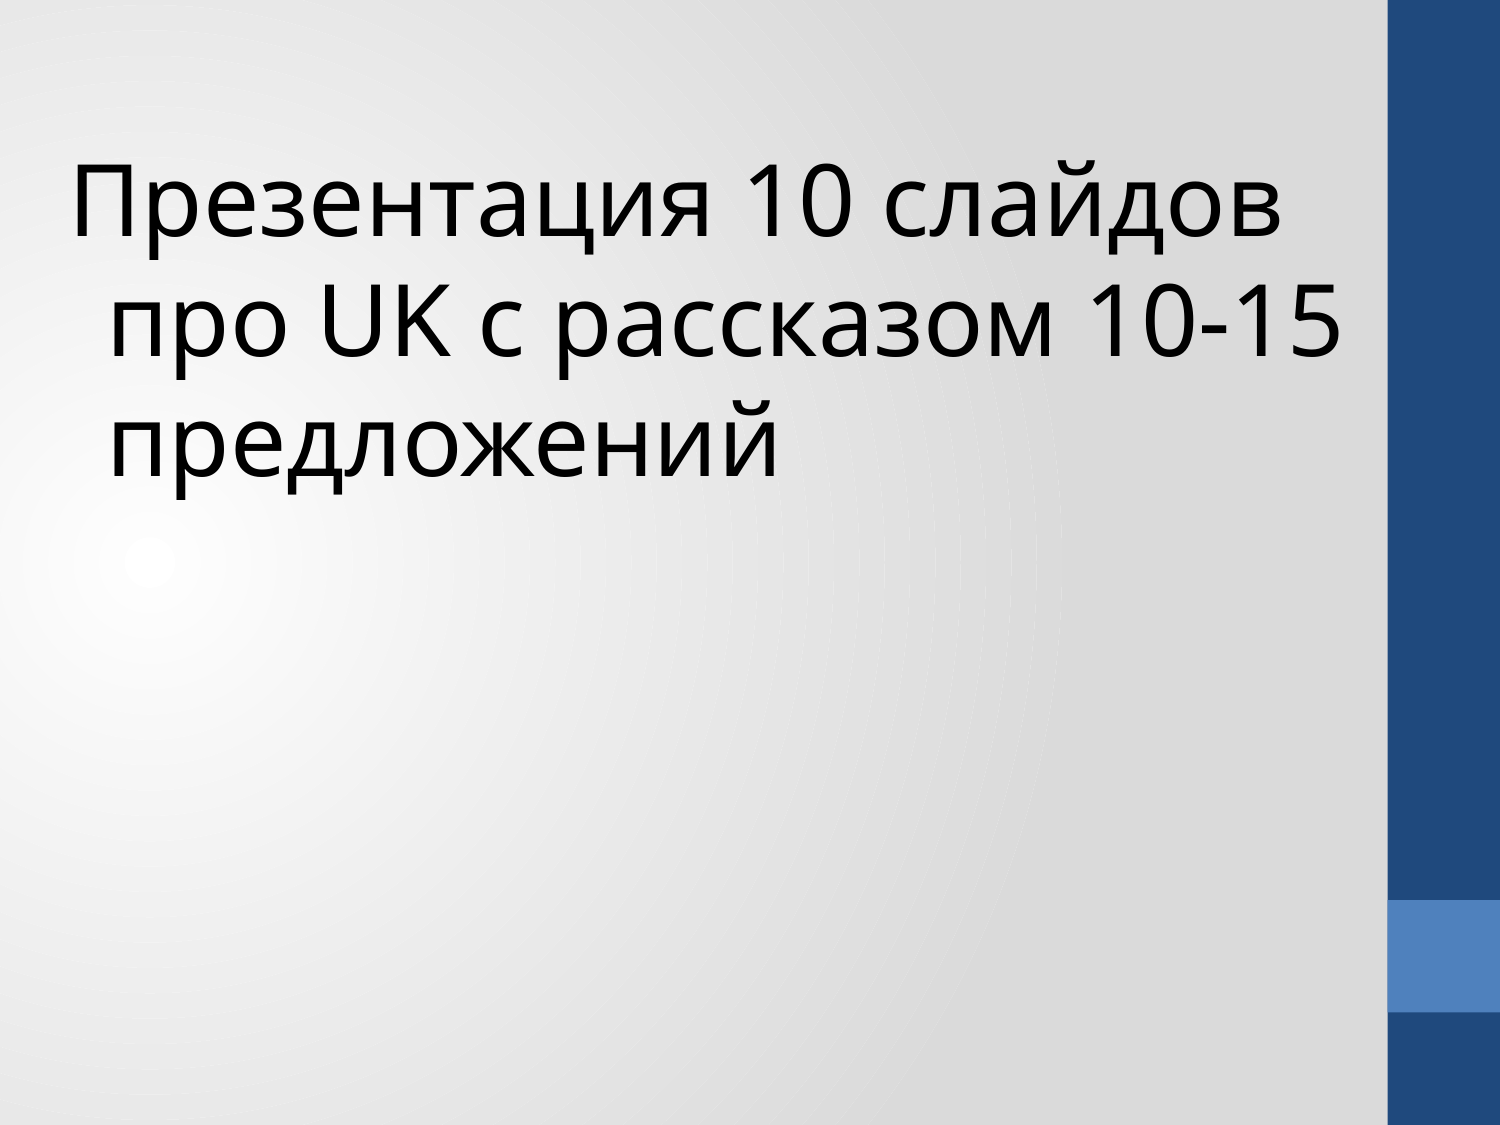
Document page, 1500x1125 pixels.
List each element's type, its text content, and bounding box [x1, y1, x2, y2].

list Презентация 10 слайдов про UK с рассказом 10-15 предложений [35, 128, 1372, 1050]
